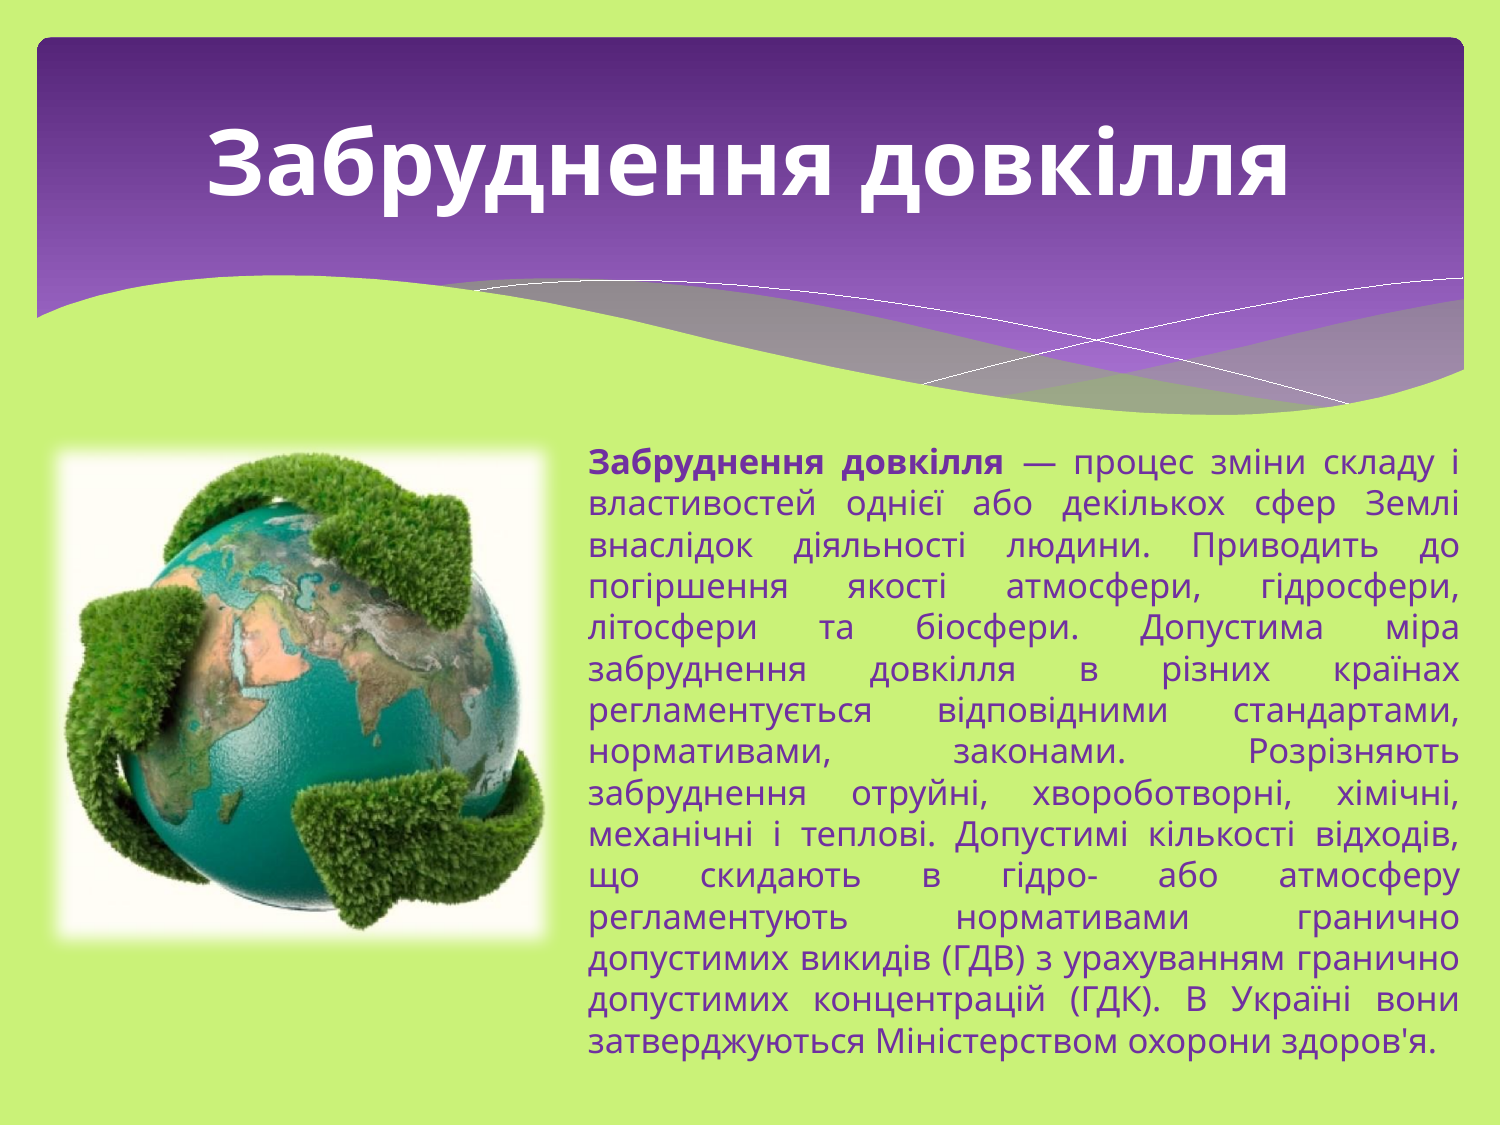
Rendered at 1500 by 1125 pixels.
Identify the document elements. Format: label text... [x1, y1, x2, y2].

title Забруднення довкілля [75, 55, 1425, 261]
picture [38, 432, 563, 957]
list Забруднення довкілля — процес зміни складу і властивостей однієї або декількох сфер Землі внаслідок діяльності людини. Приводить до погіршення якості атмосфери, гідросфери, літосфери та біосфери. Допустима міра забруднення довкілля в різних країнах регламентується відповідними стандартами, нормативами, законами. Розрізняють забруднення отруйні, хвороботворні, хімічні, механічні і теплові. Допустимі кількості відходів, що скидають в гідро- або атмосферу регламентують нормативами гранично допустимих викидів (ГДВ) з урахуванням гранично допустимих концентрацій (ГДК). В Україні вони затверджуються Міністерством охорони здоров'я. [572, 432, 1476, 1094]
